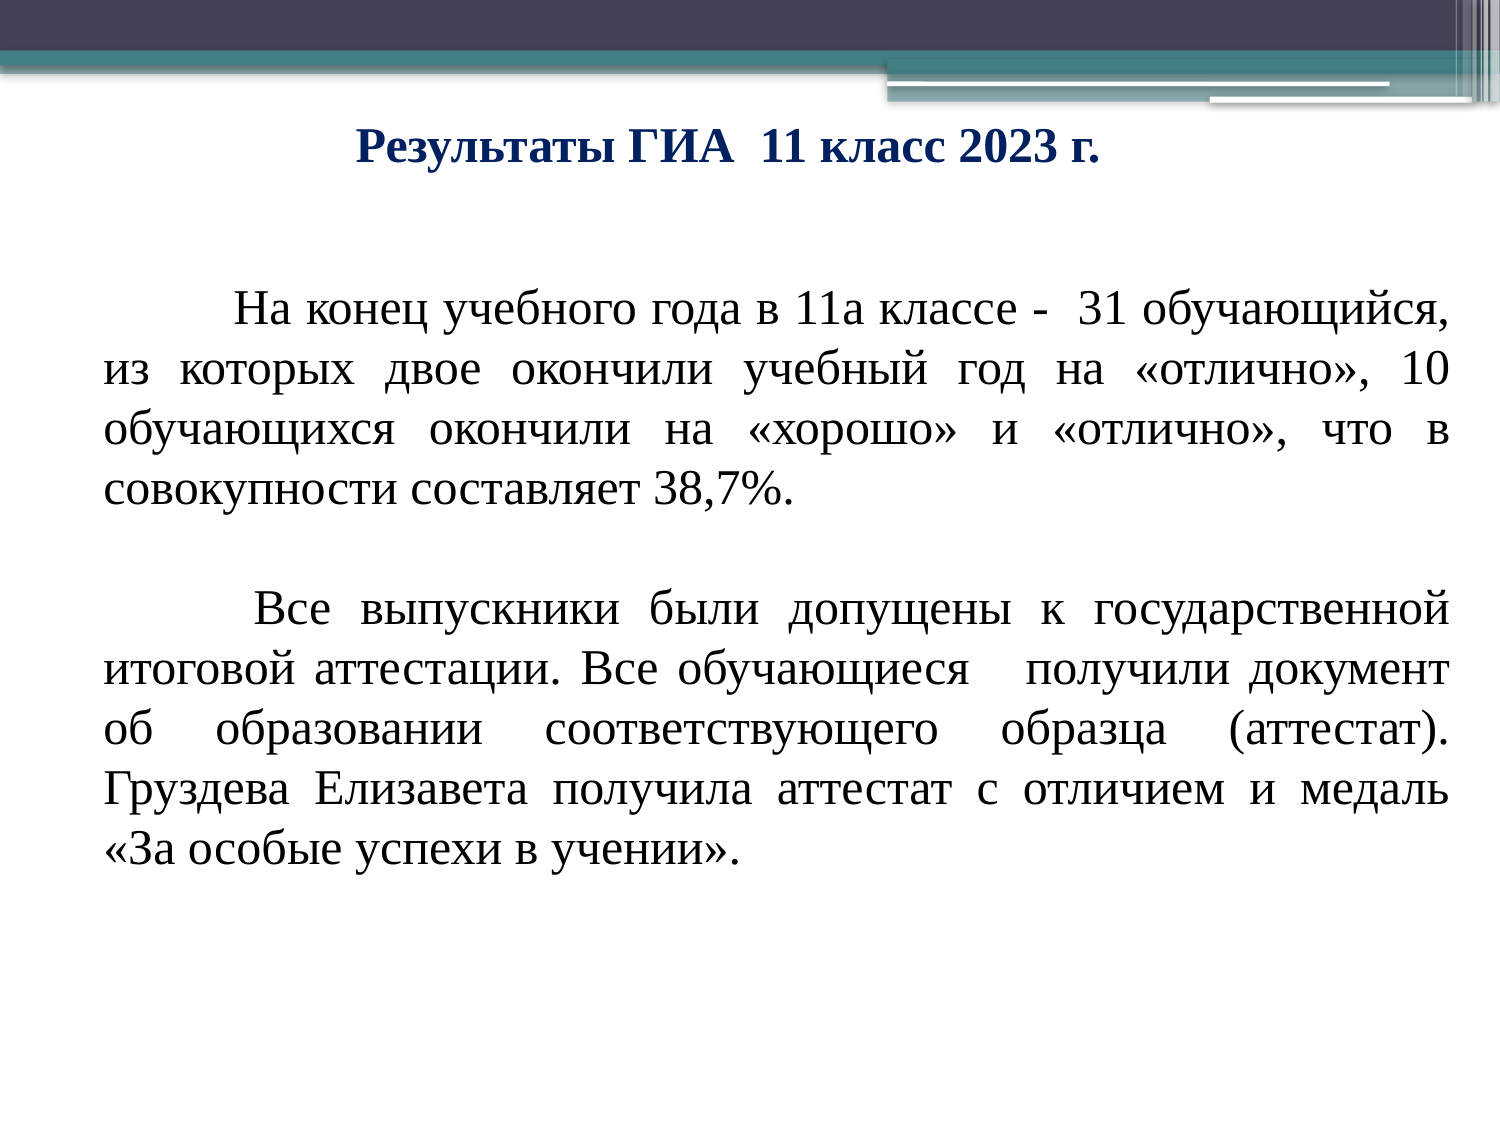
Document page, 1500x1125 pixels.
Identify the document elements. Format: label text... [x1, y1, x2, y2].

text_box На конец учебного года в 11а классе - 31 обучающийся, из которых двое окончили учебный год на «отлично», 10 обучающихся окончили на «хорошо» и «отлично», что в совокупности составляет 38,7%. Все выпускники были допущены к государственной итоговой аттестации. Все обучающиеся получили документ об образовании соответствующего образца (аттестат). Груздева Елизавета получила аттестат с отличием и медаль «За особые успехи в учении». [88, 267, 1466, 882]
title Результаты ГИА 11 класс 2023 г. [53, 113, 1404, 173]
